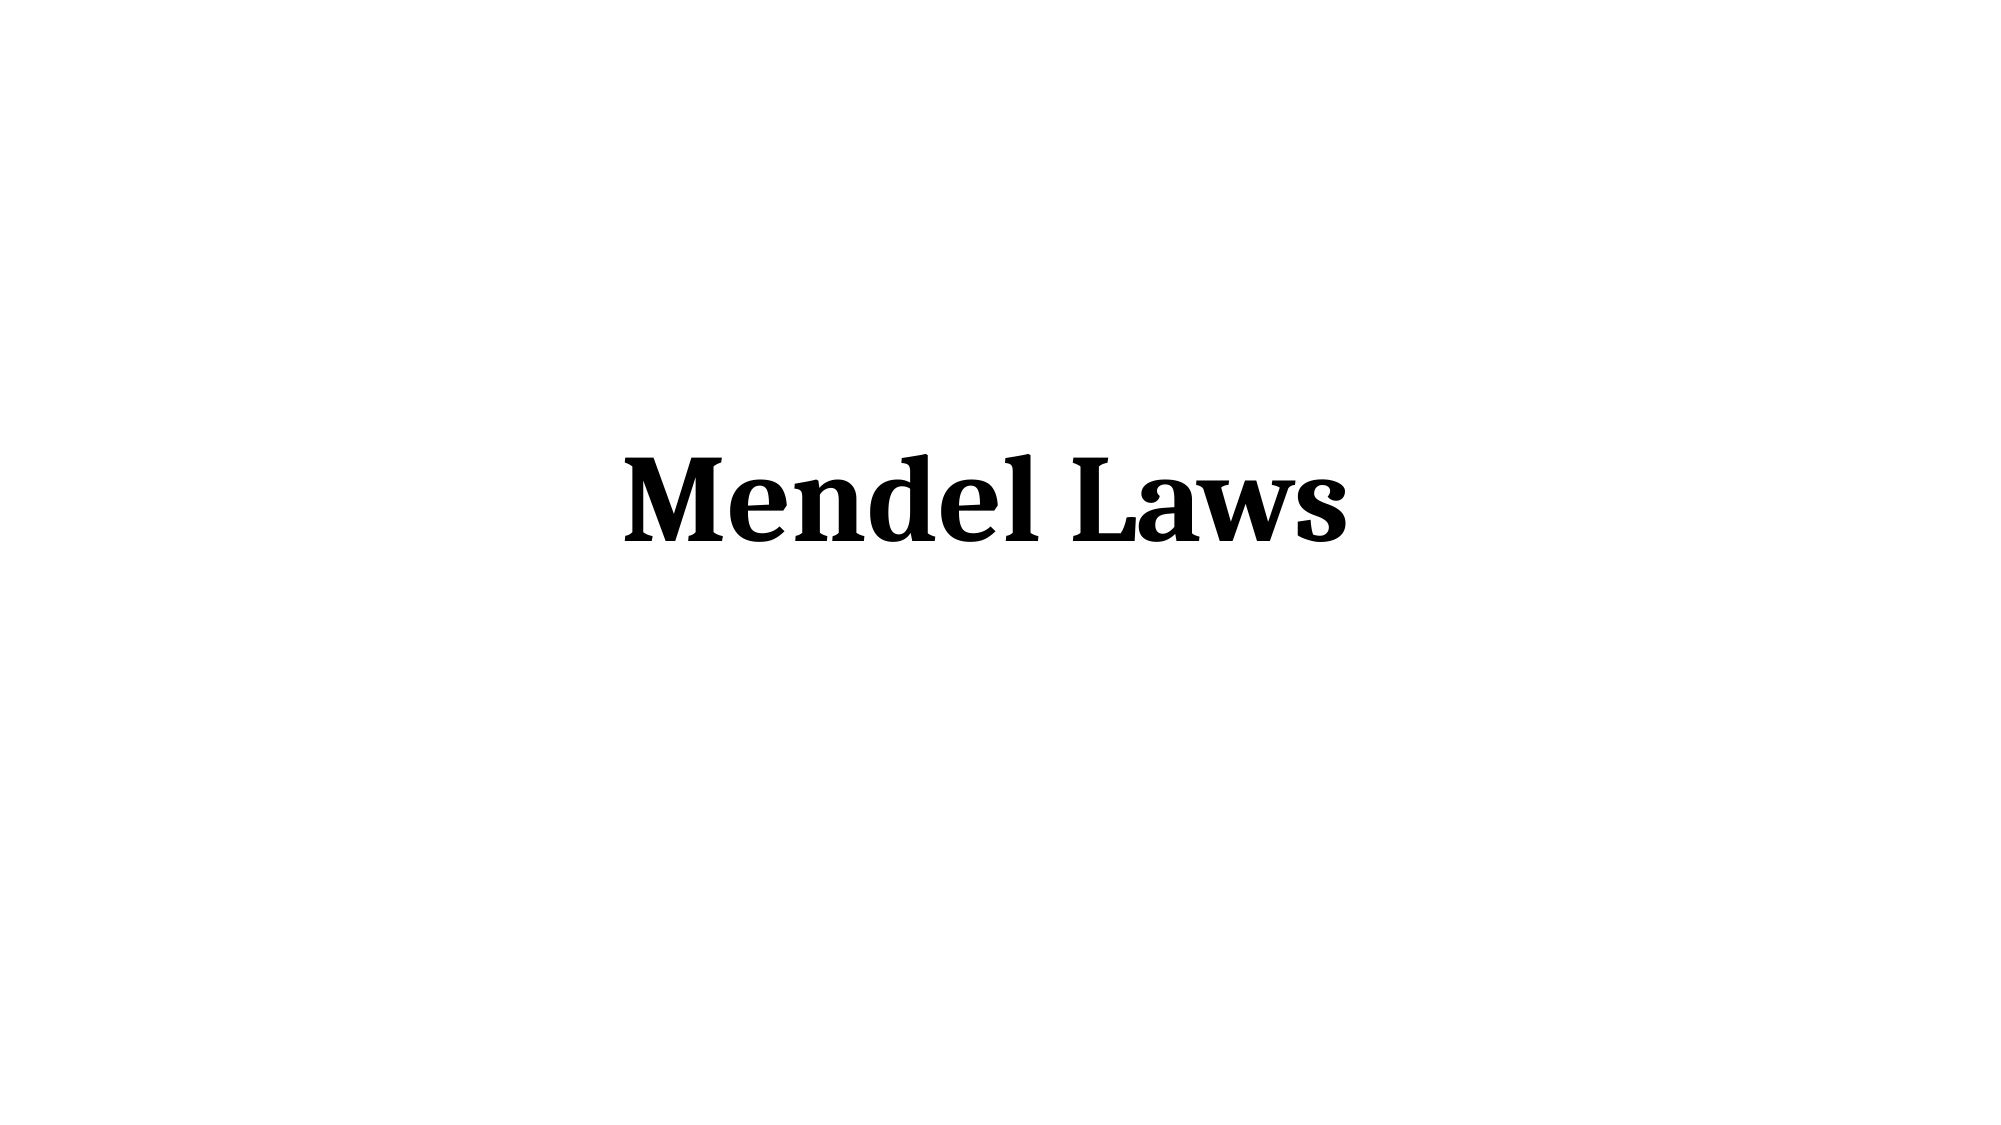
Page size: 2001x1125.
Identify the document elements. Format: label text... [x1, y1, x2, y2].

title Mendel Laws [249, 184, 1750, 576]
